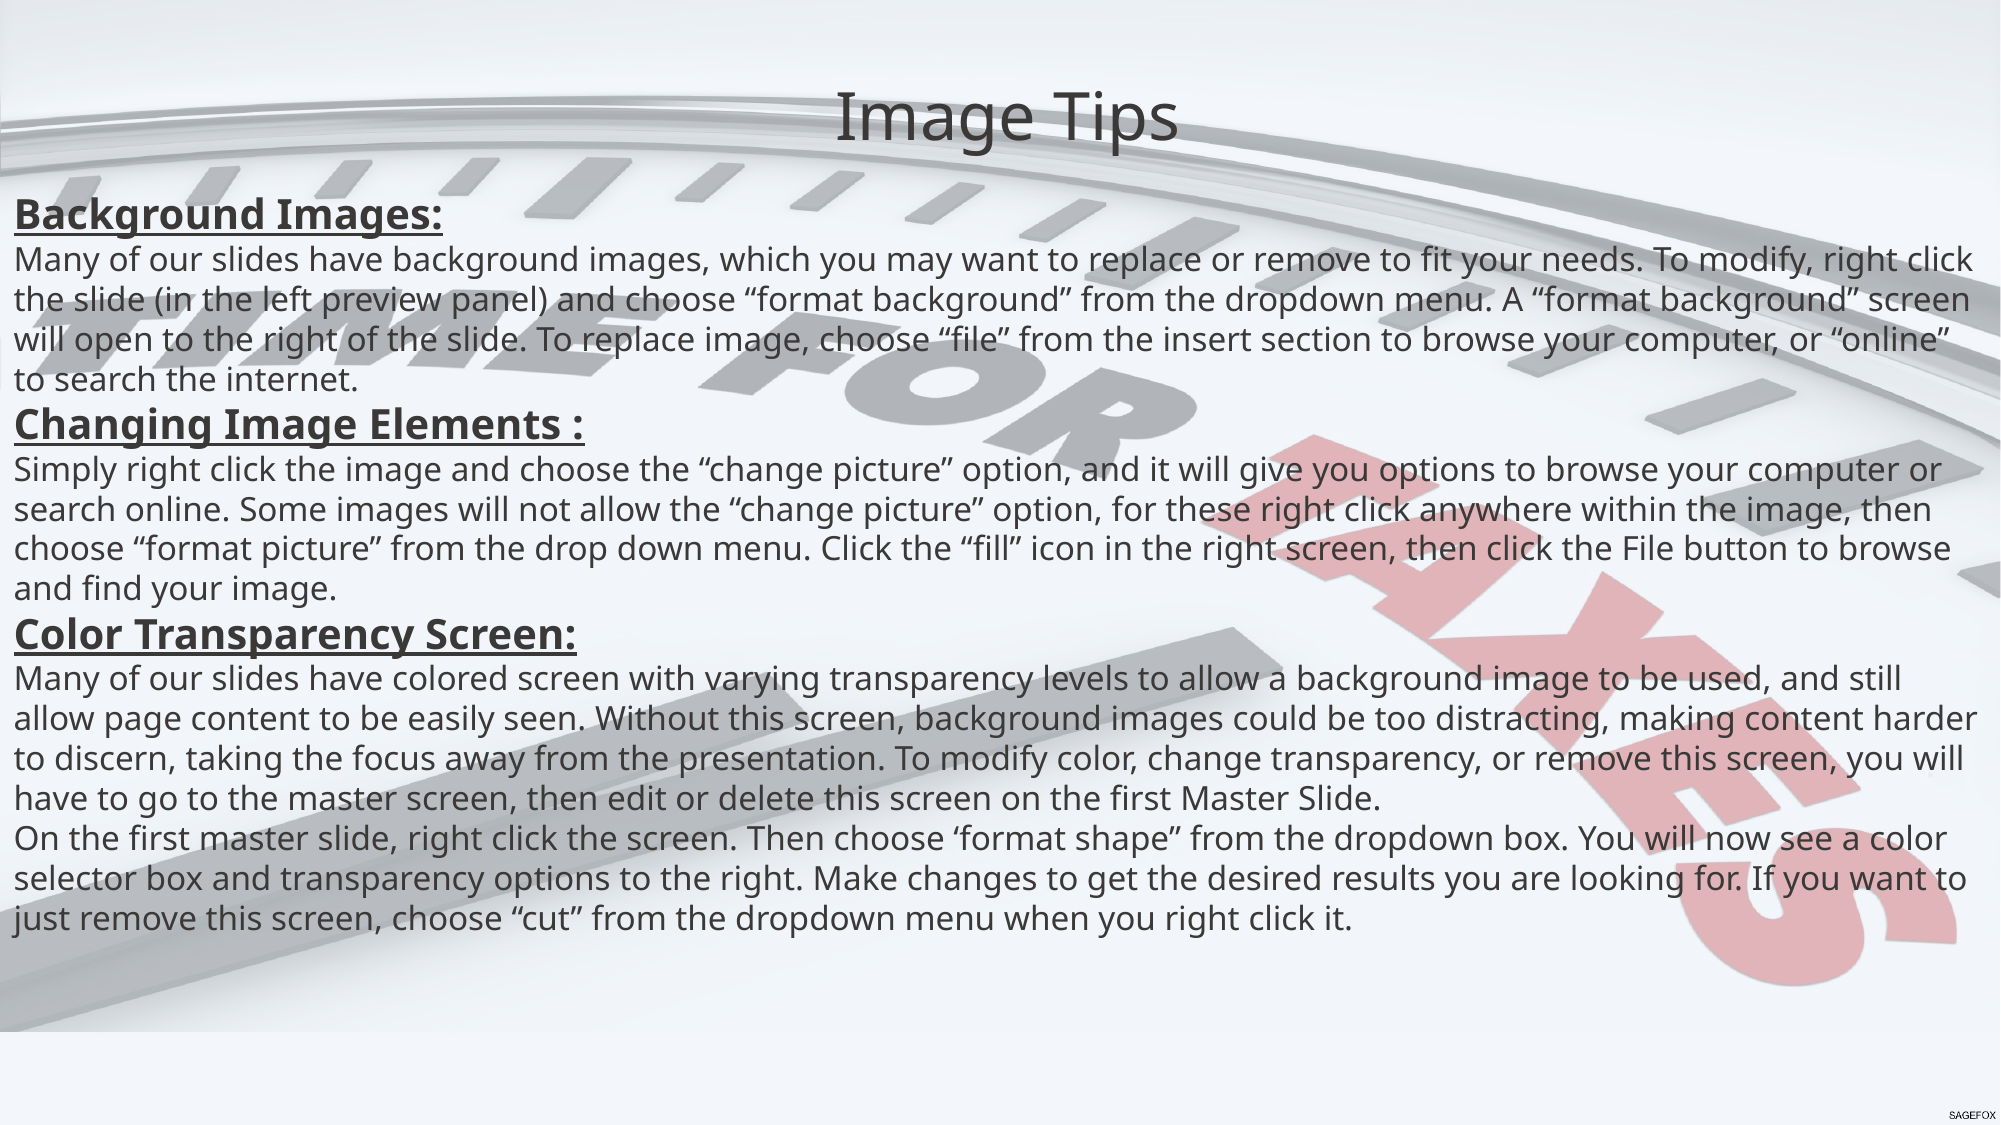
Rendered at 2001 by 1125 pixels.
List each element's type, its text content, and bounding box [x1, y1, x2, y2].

text_box Background Images: Many of our slides have background images, which you may want to replace or remove to fit your needs. To modify, right click the slide (in the left preview panel) and choose “format background” from the dropdown menu. A “format background” screen will open to the right of the slide. To replace image, choose “file” from the insert section to browse your computer, or “online” to search the internet. Changing Image Elements : Simply right click the image and choose the “change picture” option, and it will give you options to browse your computer or search online. Some images will not allow the “change picture” option, for these right click anywhere within the image, then choose “format picture” from the drop down menu. Click the “fill” icon in the right screen, then click the File button to browse and find your image. Color Transparency Screen: Many of our slides have colored screen with varying transparency levels to allow a background image to be used, and still allow page content to be easily seen. Without this screen, background images could be too distracting, making content harder to discern, taking the focus away from the presentation. To modify color, change transparency, or remove this screen, you will have to go to the master screen, then edit or delete this screen on the first Master Slide. On the first master slide, right click the screen. Then choose ‘format shape” from the dropdown box. You will now see a color selector box and transparency options to the right. Make changes to get the desired results you are looking for. If you want to just remove this screen, choose “cut” from the dropdown menu when you right click it. [0, 0, 2000, 1125]
title Image Tips [597, 59, 1420, 177]
